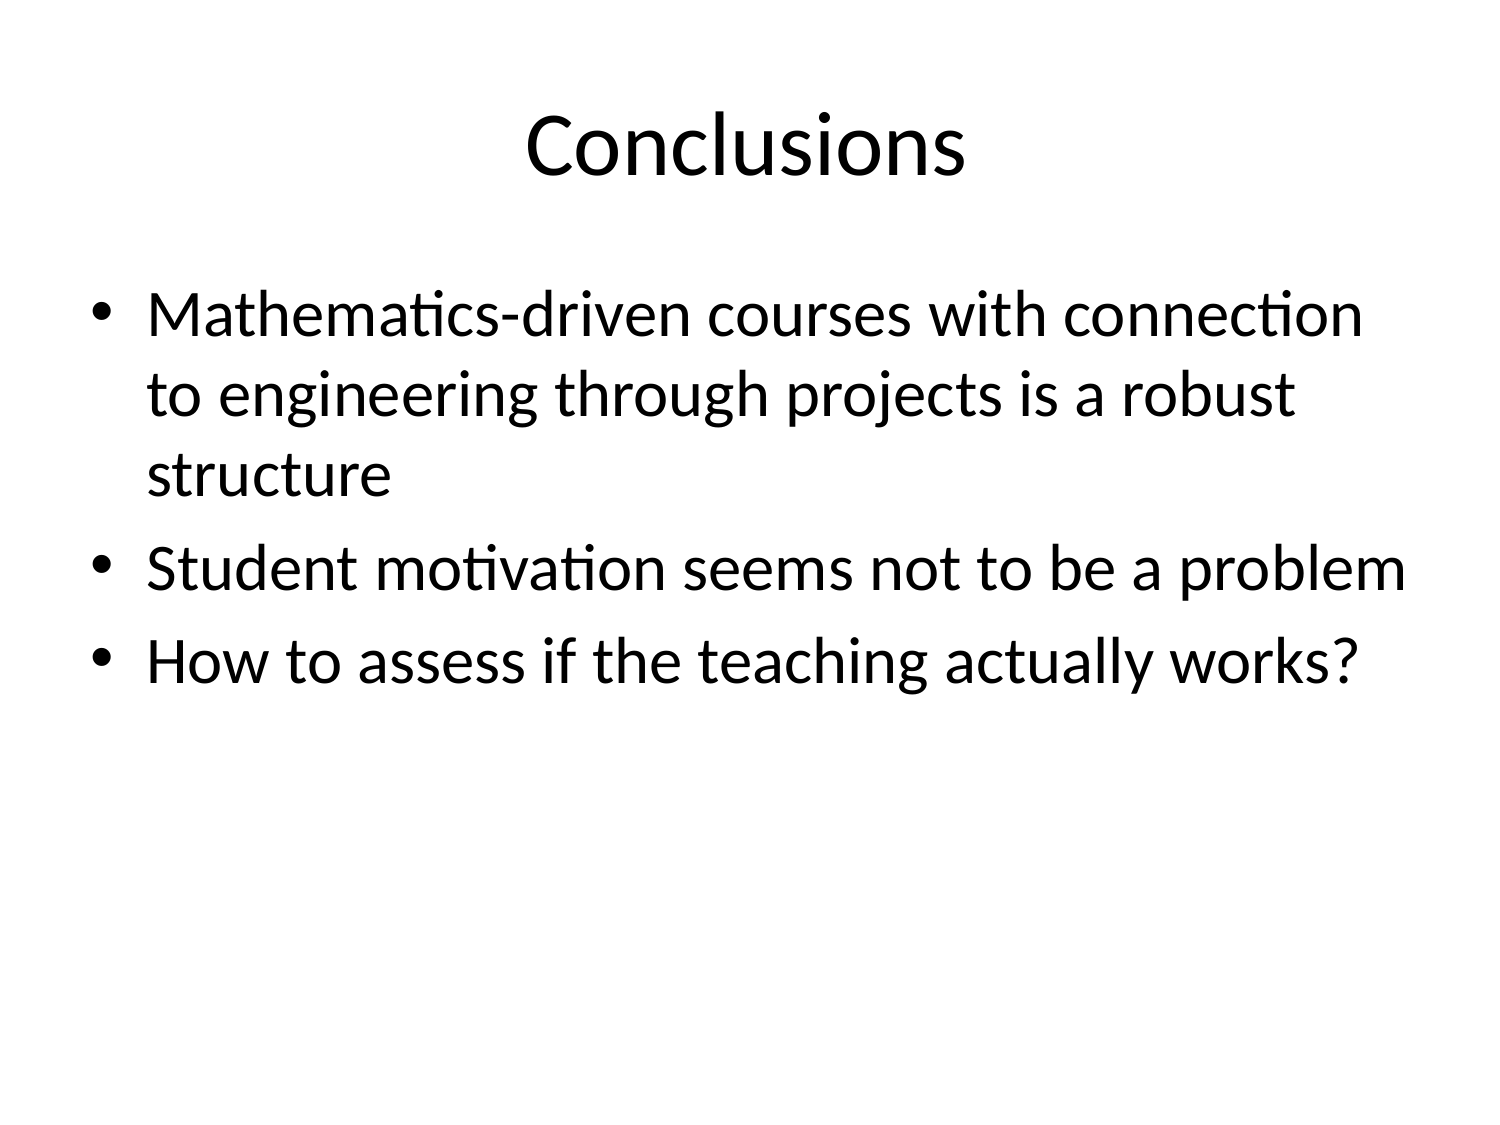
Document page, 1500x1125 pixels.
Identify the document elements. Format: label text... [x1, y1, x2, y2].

list Mathematics-driven courses with connection to engineering through projects is a robust structure Student motivation seems not to be a problem How to assess if the teaching actually works? [75, 262, 1425, 1005]
title Conclusions [75, 45, 1425, 233]
